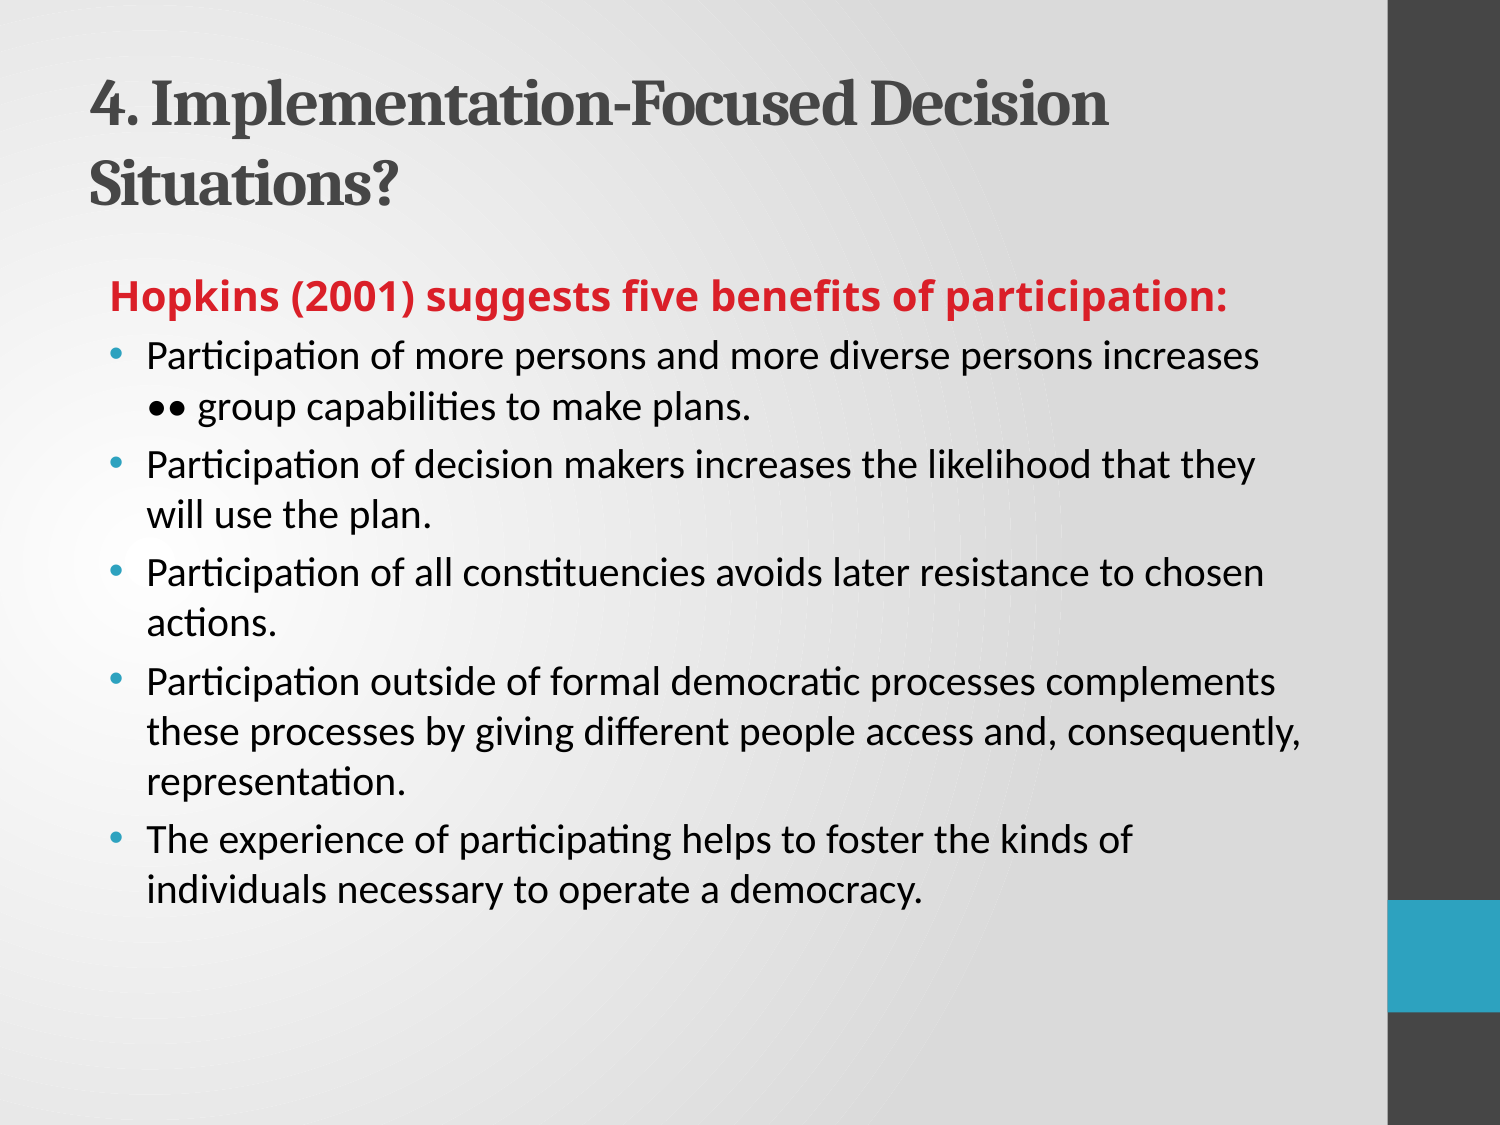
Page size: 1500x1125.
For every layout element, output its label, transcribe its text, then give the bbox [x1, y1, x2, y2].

title 4. Implementation-Focused Decision Situations? [75, 45, 1325, 233]
list Hopkins (2001) suggests five benefits of participation: Participation of more persons and more diverse persons increases •• group capabilities to make plans. Participation of decision makers increases the likelihood that they will use the plan. Participation of all constituencies avoids later resistance to chosen actions. Participation outside of formal democratic processes complements these processes by giving different people access and, consequently, representation. The experience of participating helps to foster the kinds of individuals necessary to operate a democracy. [75, 262, 1325, 1050]
